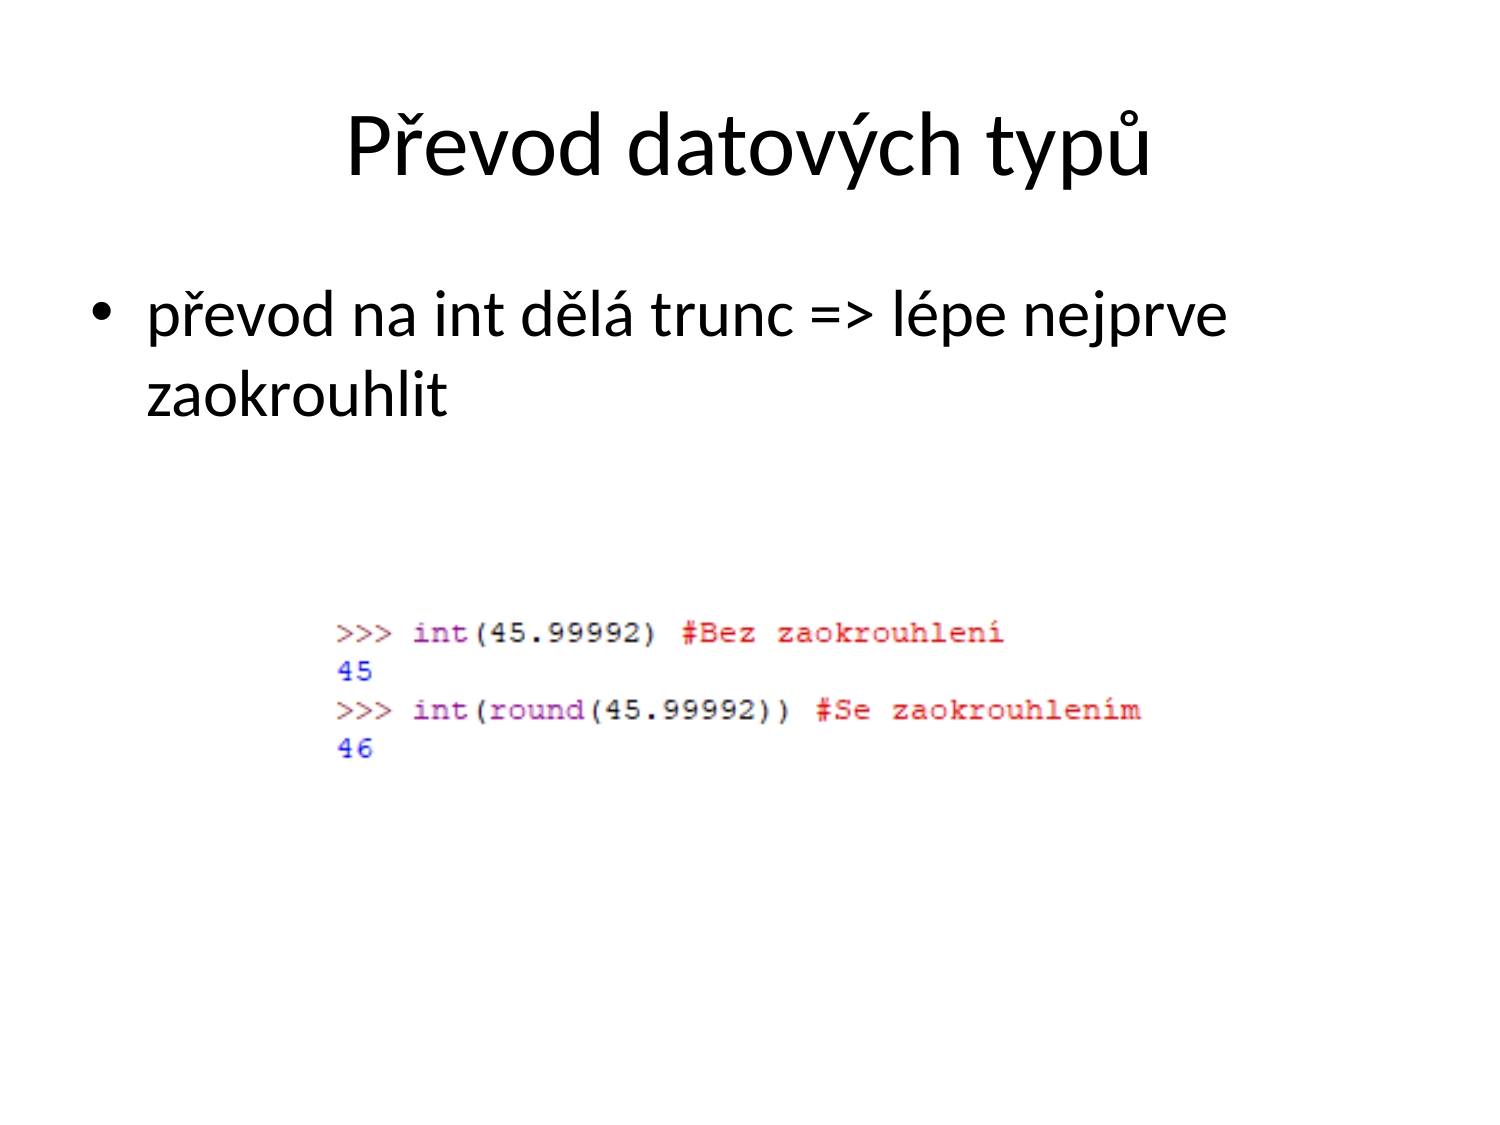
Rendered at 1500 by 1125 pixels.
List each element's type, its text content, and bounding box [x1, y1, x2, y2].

list převod na int dělá trunc => lépe nejprve zaokrouhlit [75, 262, 1425, 1005]
picture [324, 609, 1227, 768]
title Převod datových typů [75, 45, 1425, 233]
